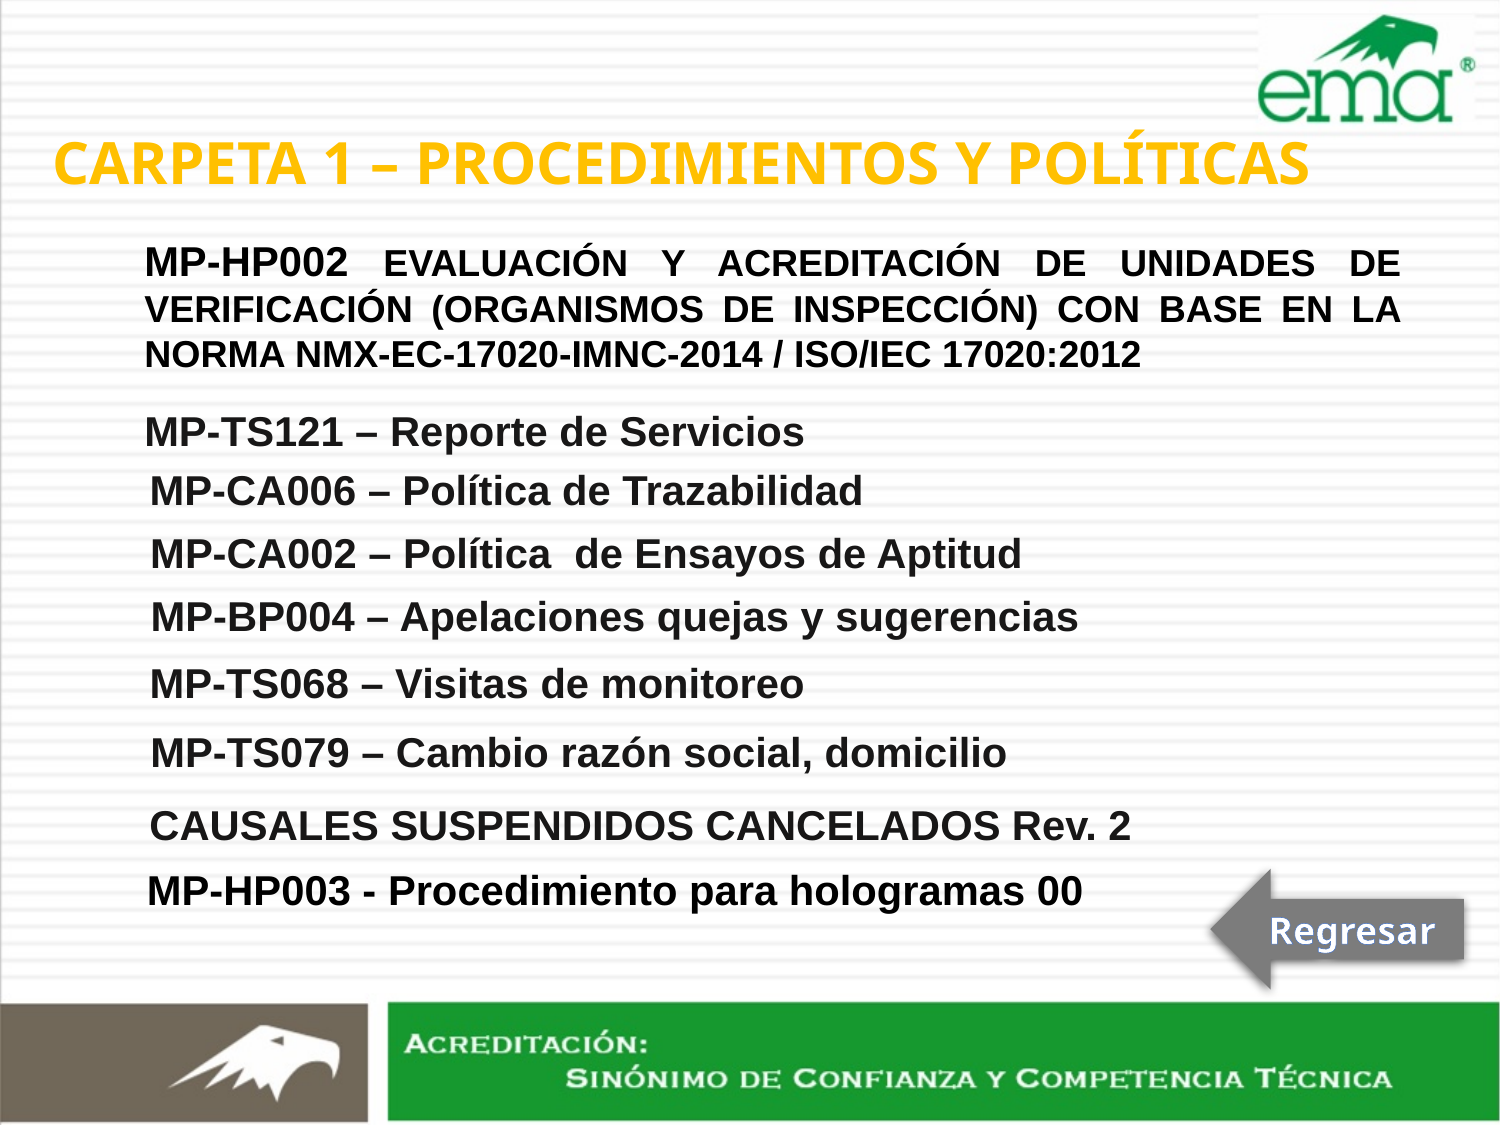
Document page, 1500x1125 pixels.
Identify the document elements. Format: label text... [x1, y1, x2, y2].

text_box CARPETA 1 – PROCEDIMIENTOS Y POLÍTICAS [0, 118, 1375, 204]
text_box Regresar [1210, 868, 1464, 990]
text_box MP-TS121 – Reporte de Servicios [129, 397, 1021, 463]
text_box MP-BP004 – Apelaciones quejas y sugerencias [133, 583, 1086, 646]
text_box CAUSALES SUSPENDIDOS CANCELADOS Rev. 2 [134, 790, 1148, 856]
text_box MP-TS068 – Visitas de monitoreo [132, 650, 811, 713]
text_box MP-CA002 – Política de Ensayos de Aptitud [132, 521, 1030, 583]
text_box MP-TS079 – Cambio razón social, domicilio [132, 720, 1014, 782]
text_box MP-CA006 – Política de Trazabilidad [132, 463, 870, 520]
text_box MP-HP003 - Procedimiento para hologramas 00 [109, 856, 1211, 921]
picture [0, 0, 1500, 1125]
text_box MP-HP002 EVALUACIÓN Y ACREDITACIÓN DE UNIDADES DE VERIFICACIÓN (ORGANISMOS DE INSPECCIÓN) CON BASE EN LA NORMA NMX-EC-17020-IMNC-2014 / ISO/IEC 17020:2012 [129, 227, 1417, 383]
